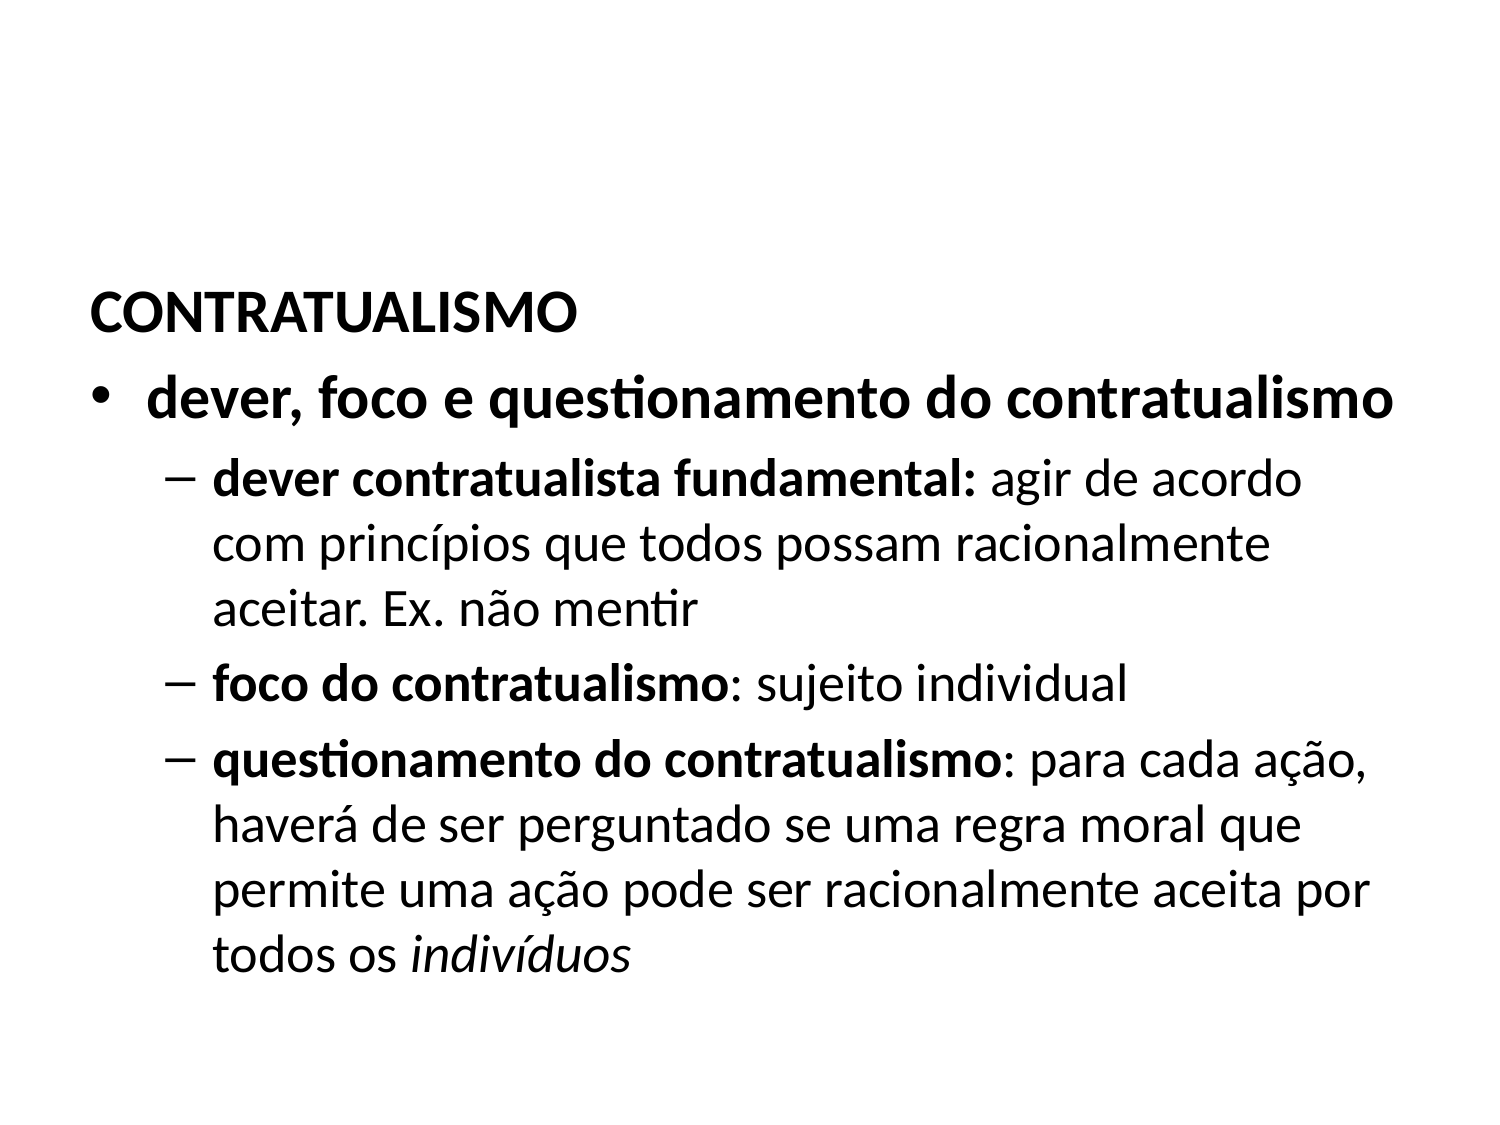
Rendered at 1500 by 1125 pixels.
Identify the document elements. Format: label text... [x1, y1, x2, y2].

list CONTRATUALISMO dever, foco e questionamento do contratualismo dever contratualista fundamental: agir de acordo com princípios que todos possam racionalmente aceitar. Ex. não mentir foco do contratualismo: sujeito individual questionamento do contratualismo: para cada ação, haverá de ser perguntado se uma regra moral que permite uma ação pode ser racionalmente aceita por todos os indivíduos [75, 262, 1425, 1005]
